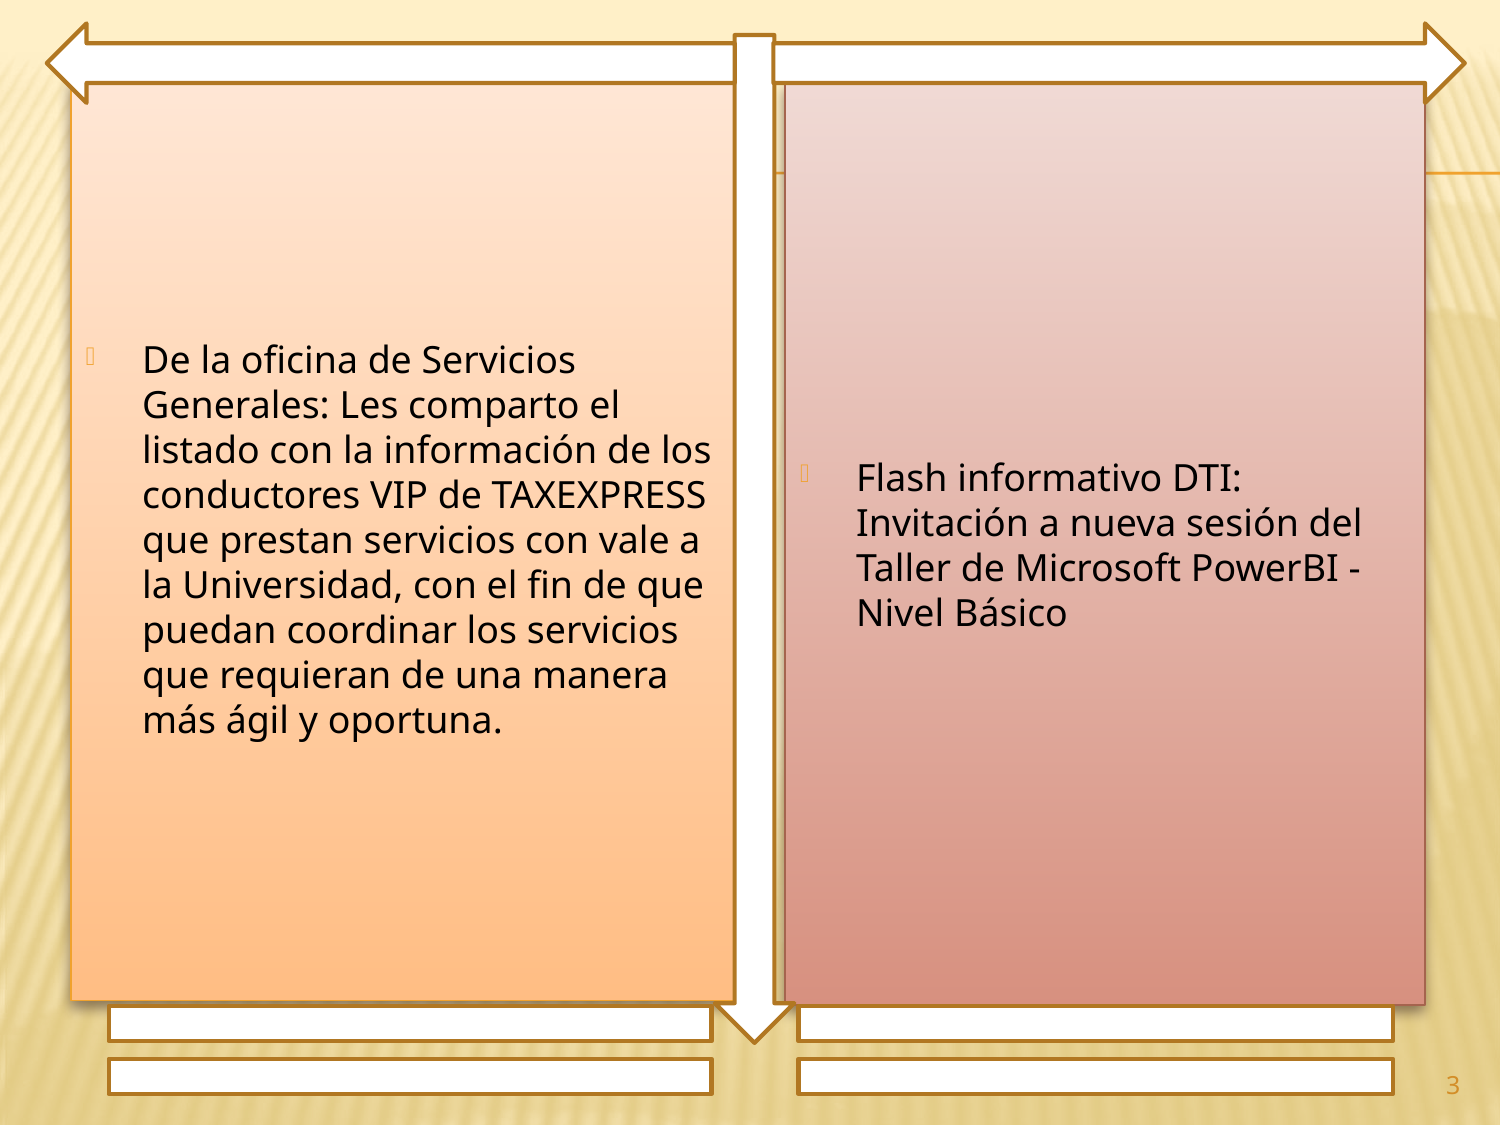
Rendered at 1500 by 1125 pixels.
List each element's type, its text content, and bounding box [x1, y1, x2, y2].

slide_number 3 [1350, 1062, 1475, 1103]
list De la oficina de Servicios Generales: Les comparto el listado con la información de los conductores VIP de TAXEXPRESS que prestan servicios con vale a la Universidad, con el fin de que puedan coordinar los servicios que requieran de una manera más ágil y oportuna. [70, 86, 732, 1001]
text_box [771, 21, 1467, 105]
text_box [796, 1004, 1395, 1043]
text_box [107, 1004, 714, 1043]
text_box [44, 21, 737, 105]
list Flash informativo DTI: Invitación a nueva sesión del Taller de Microsoft PowerBI - Nivel Básico [784, 86, 1426, 1006]
text_box [712, 32, 797, 1046]
text_box [796, 1057, 1395, 1096]
text_box [107, 1057, 714, 1096]
